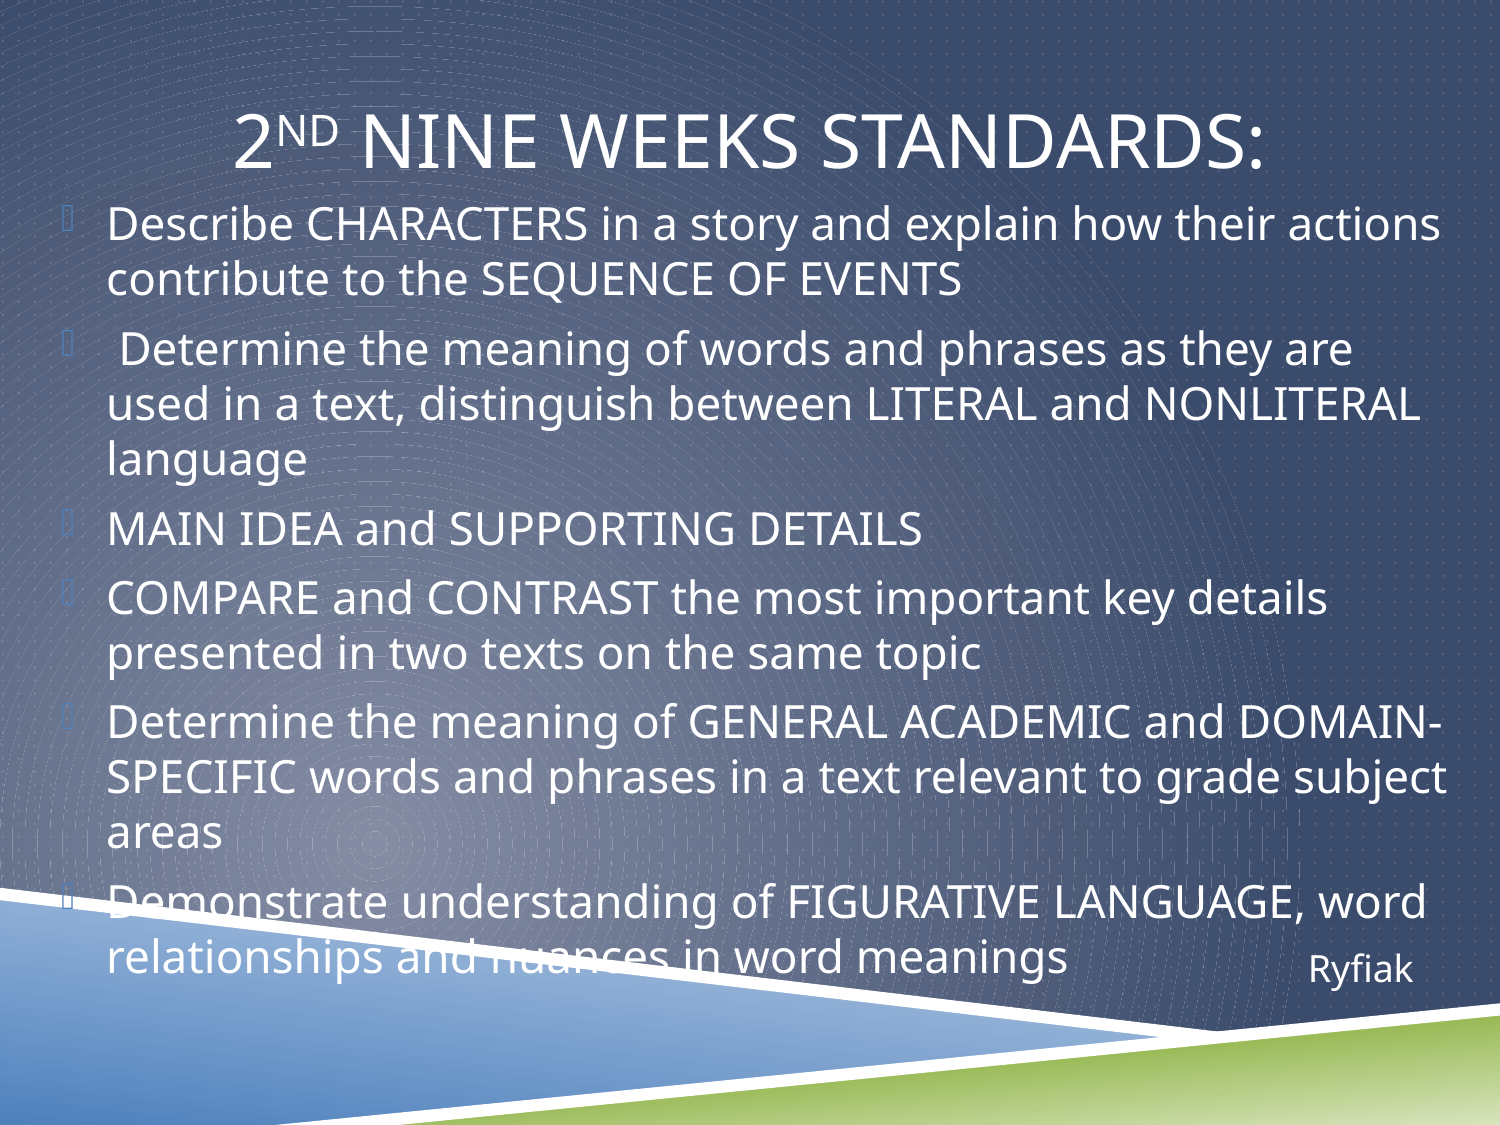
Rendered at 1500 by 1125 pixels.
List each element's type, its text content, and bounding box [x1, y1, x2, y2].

text_box Ryfiak [1293, 937, 1429, 998]
list Describe CHARACTERS in a story and explain how their actions contribute to the SEQUENCE OF EVENTS Determine the meaning of words and phrases as they are used in a text, distinguish between LITERAL and NONLITERAL language MAIN IDEA and SUPPORTING DETAILS COMPARE and CONTRAST the most important key details presented in two texts on the same topic Determine the meaning of GENERAL ACADEMIC and DOMAIN-SPECIFIC words and phrases in a text relevant to grade subject areas Demonstrate understanding of FIGURATIVE LANGUAGE, word relationships and nuances in word meanings [50, 187, 1450, 875]
title 2nd nine weeks standards: [112, 45, 1388, 187]
